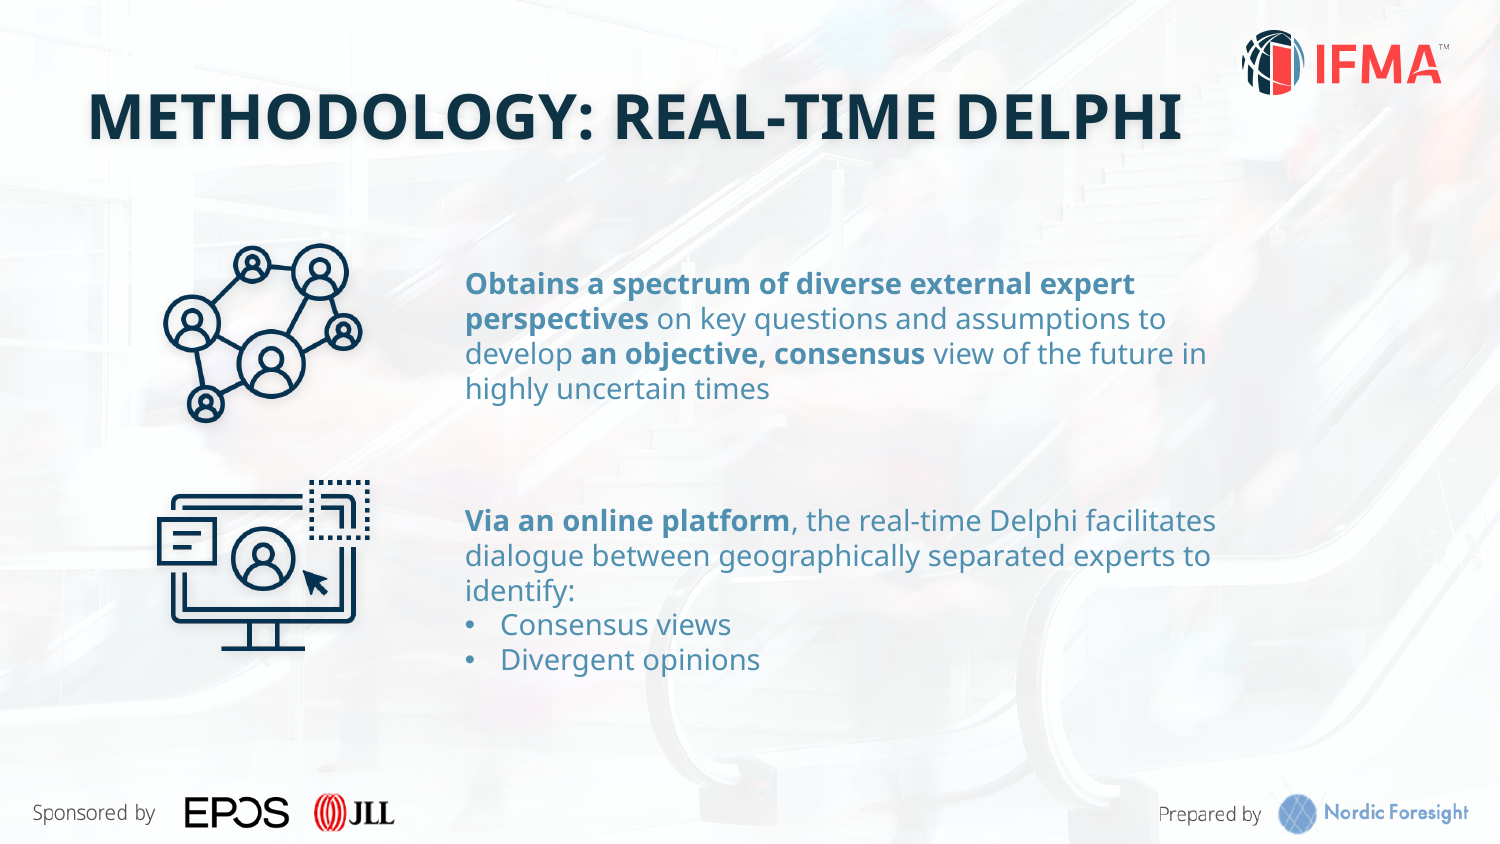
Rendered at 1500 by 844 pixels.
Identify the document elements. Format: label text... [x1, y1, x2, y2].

text_box Via an online platform, the real-time Delphi facilitates dialogue between geographically separated experts to identify: Consensus views Divergent opinions [453, 496, 1341, 644]
picture [18, 791, 396, 837]
picture [1143, 771, 1482, 837]
picture [152, 222, 375, 445]
text_box Obtains a spectrum of diverse external expert perspectives on key questions and assumptions to develop an objective, consensus view of the future in highly uncertain times [453, 259, 1294, 408]
picture [152, 459, 375, 681]
title METHODOLOGY: REAL-TIME DELPHI [75, 37, 1370, 202]
picture [1242, 30, 1449, 95]
